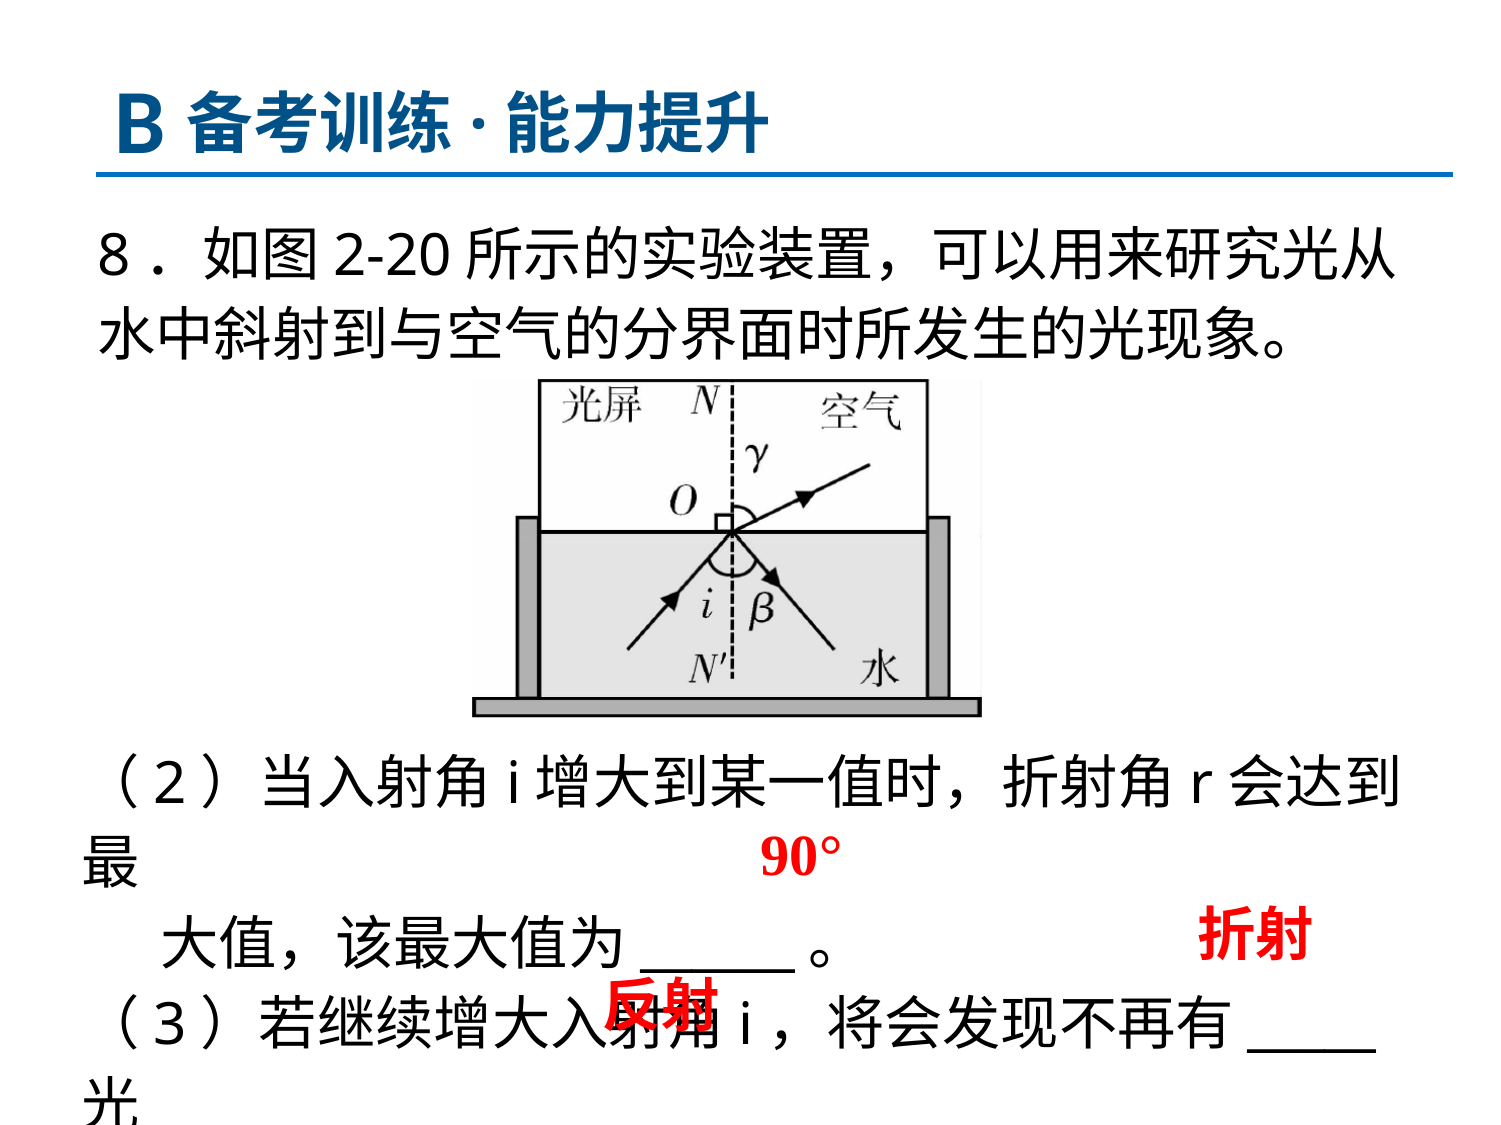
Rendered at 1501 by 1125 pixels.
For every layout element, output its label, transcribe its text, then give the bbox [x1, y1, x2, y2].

text_box （2）当入射角i增大到某一值时，折射角r会达到最 大值，该最大值为______。 （3）若继续增大入射角i，将会发现不再有_____光 线，而只存在______光线。 [66, 727, 1459, 1125]
text_box 8．如图2-20所示的实验装置，可以用来研究光从水中斜射到与空气的分界面时所发生的光现象。 （1）使入射角i在一定范围内________，会发现折 射角γ_________(填写变化规律），且折射角 总是大于相应的入射角。 [97, 199, 1429, 727]
text_box 90° [745, 809, 858, 895]
text_box 反射 [588, 960, 735, 1046]
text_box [95, 54, 1454, 181]
text_box 折射 [1182, 889, 1330, 975]
picture [460, 370, 994, 779]
